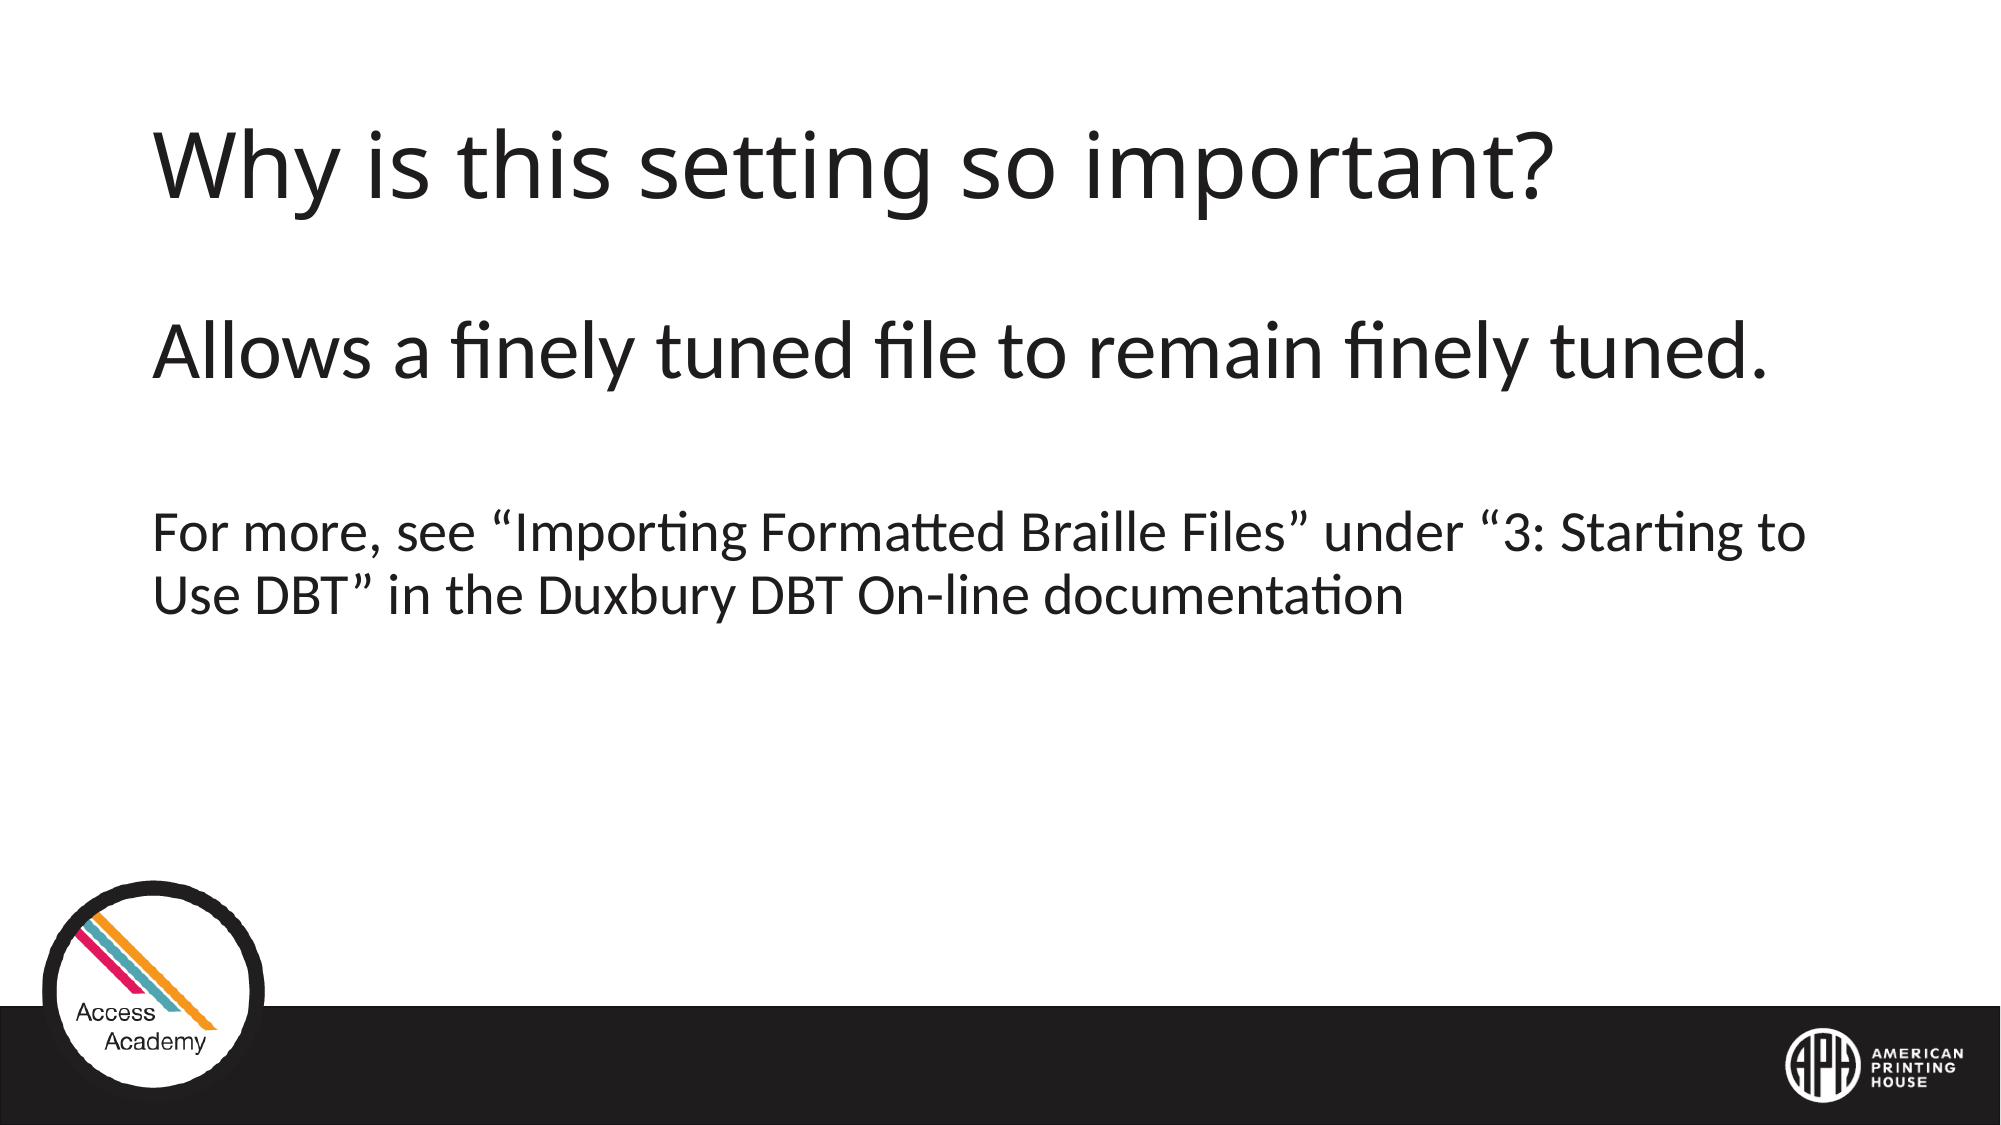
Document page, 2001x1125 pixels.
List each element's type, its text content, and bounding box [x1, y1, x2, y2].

picture [1770, 1007, 1979, 1120]
title Why is this setting so important? [137, 59, 1863, 278]
picture [21, 857, 284, 1125]
list Allows a finely tuned file to remain finely tuned. For more, see “Importing Formatted Braille Files” under “3: Starting to Use DBT” in the Duxbury DBT On-line documentation [137, 299, 1863, 911]
